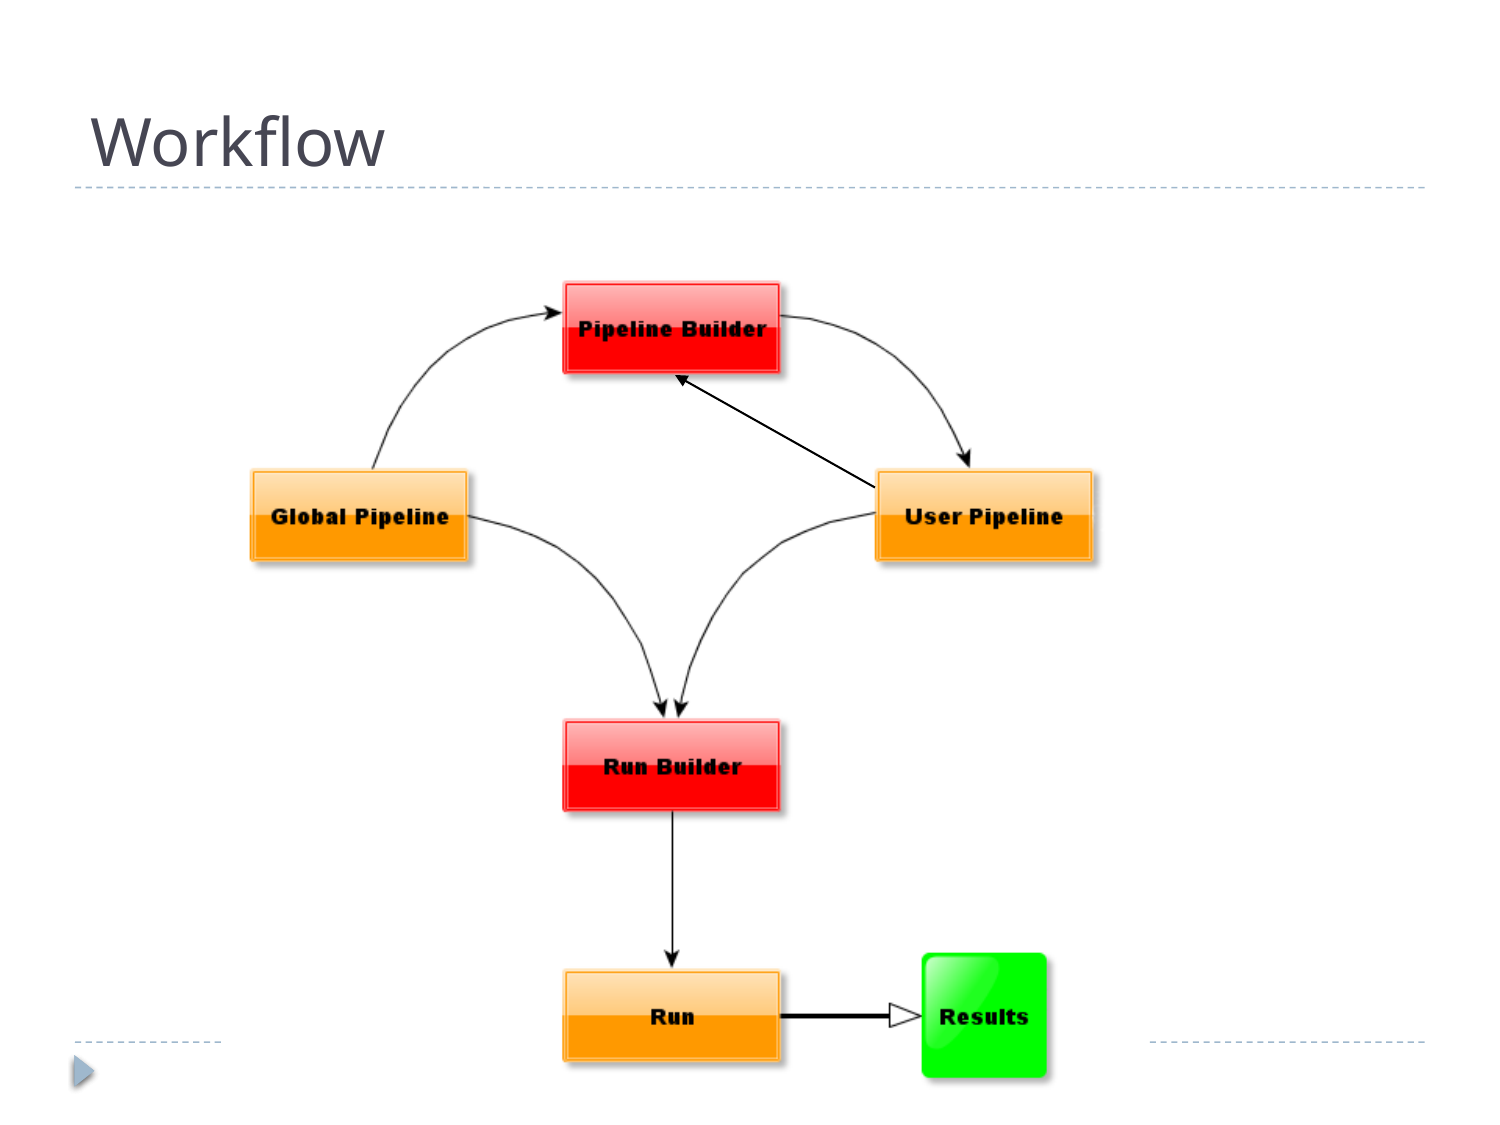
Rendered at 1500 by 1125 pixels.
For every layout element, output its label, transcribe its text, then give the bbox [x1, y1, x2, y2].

title Workflow [74, 37, 1426, 188]
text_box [224, 251, 1147, 1125]
